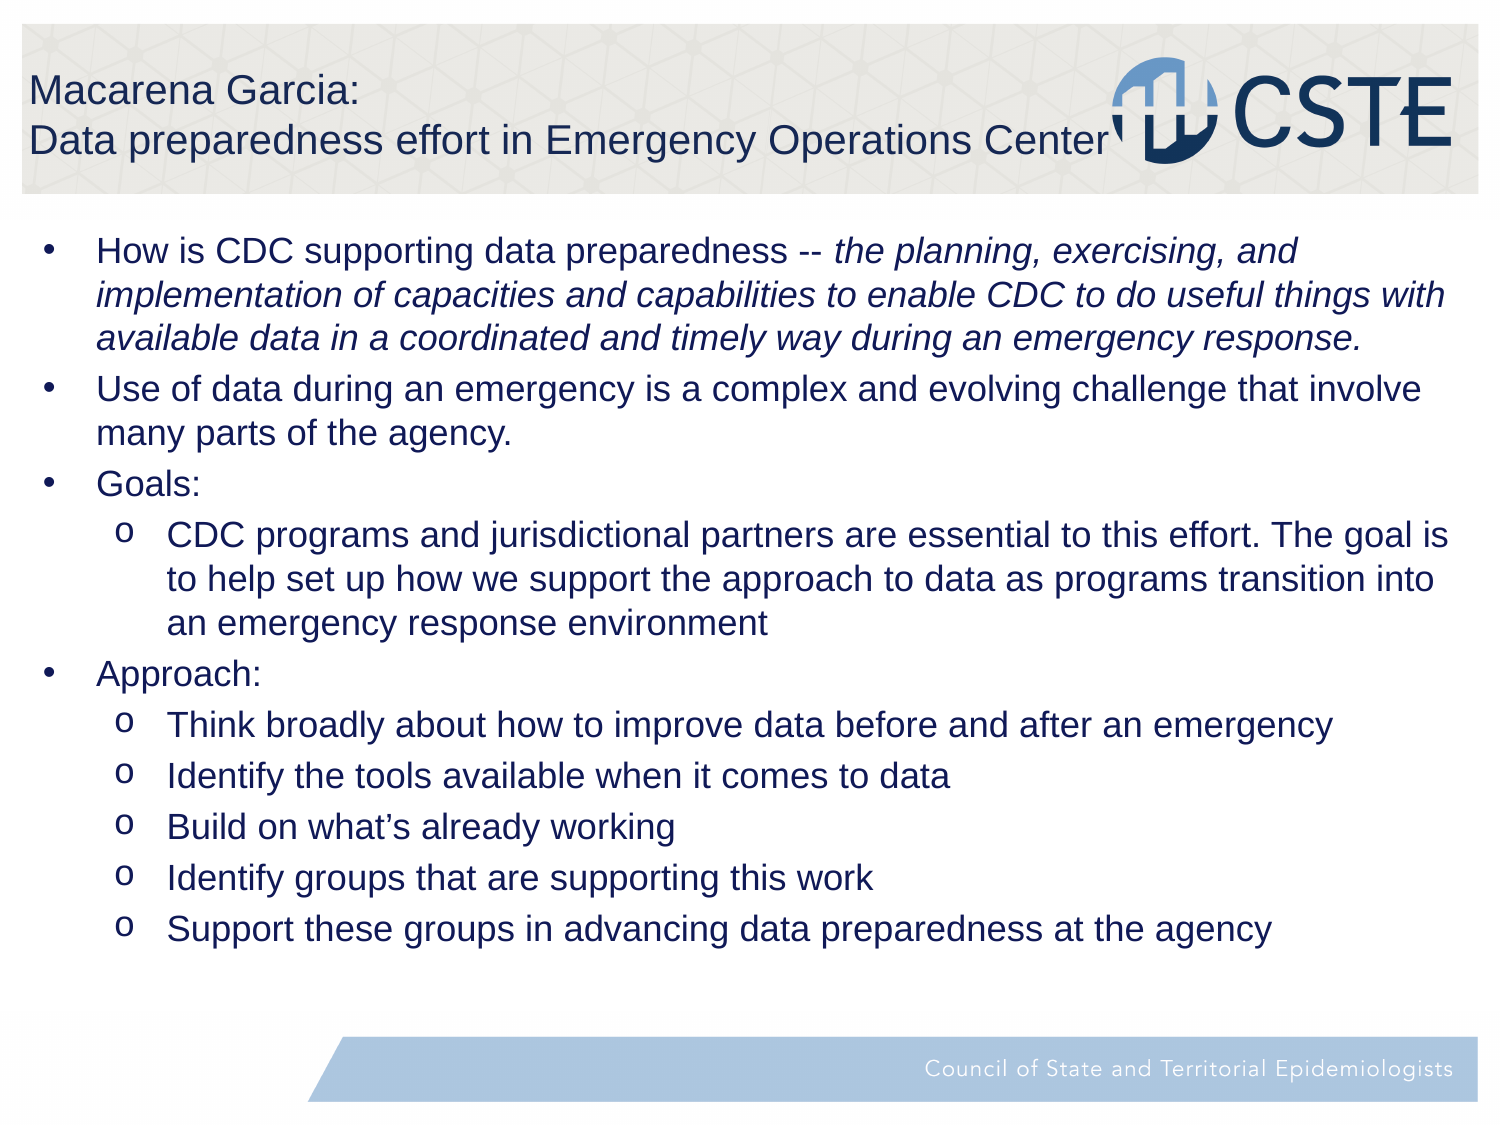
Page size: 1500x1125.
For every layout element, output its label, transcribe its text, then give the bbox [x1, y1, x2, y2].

picture [0, 1011, 1500, 1125]
title Macarena Garcia: Data preparedness effort in Emergency Operations Center [13, 27, 1364, 198]
list How is CDC supporting data preparedness -- the planning, exercising, and implementation of capacities and capabilities to enable CDC to do useful things with available data in a coordinated and timely way during an emergency response. Use of data during an emergency is a complex and evolving challenge that involve many parts of the agency. Goals: CDC programs and jurisdictional partners are essential to this effort. The goal is to help set up how we support the approach to data as programs transition into an emergency response environment Approach: Think broadly about how to improve data before and after an emergency Identify the tools available when it comes to data Build on what’s already working Identify groups that are supporting this work Support these groups in advancing data preparedness at the agency [27, 219, 1480, 998]
picture [0, 0, 1500, 220]
